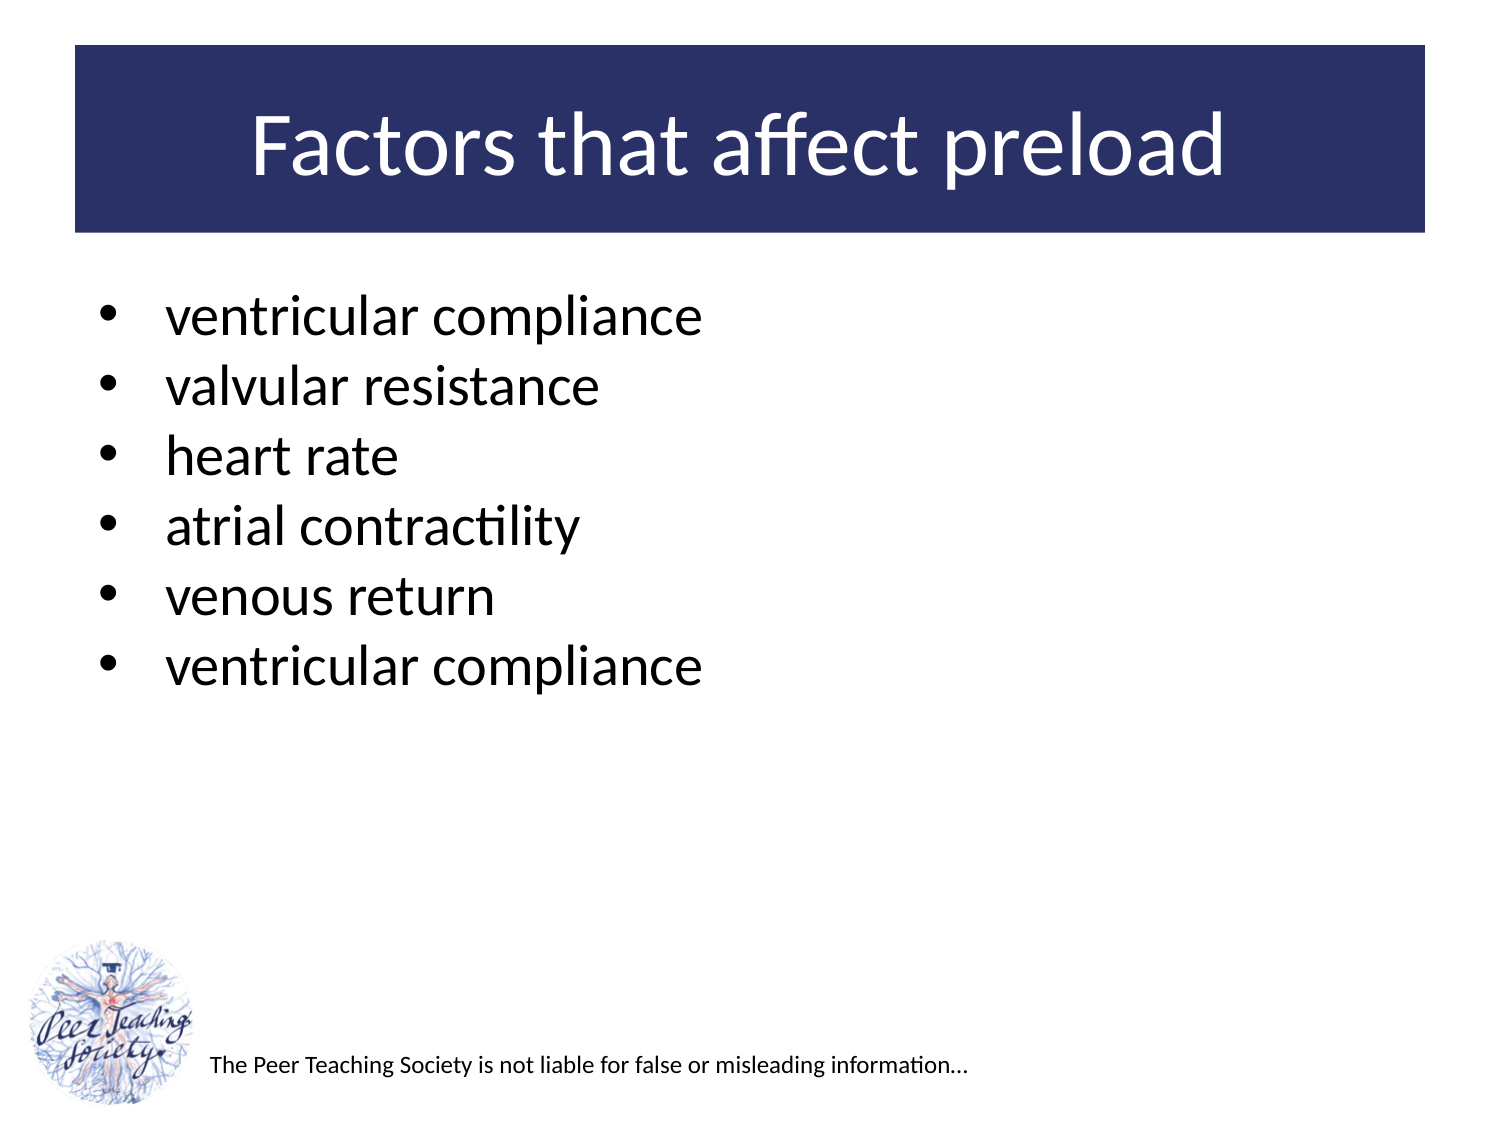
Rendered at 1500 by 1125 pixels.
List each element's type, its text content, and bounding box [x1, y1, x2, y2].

list ventricular compliance valvular resistance heart rate atrial contractility venous return ventricular compliance [75, 262, 959, 794]
title Factors that affect preload [75, 45, 1425, 233]
picture [26, 938, 195, 1107]
